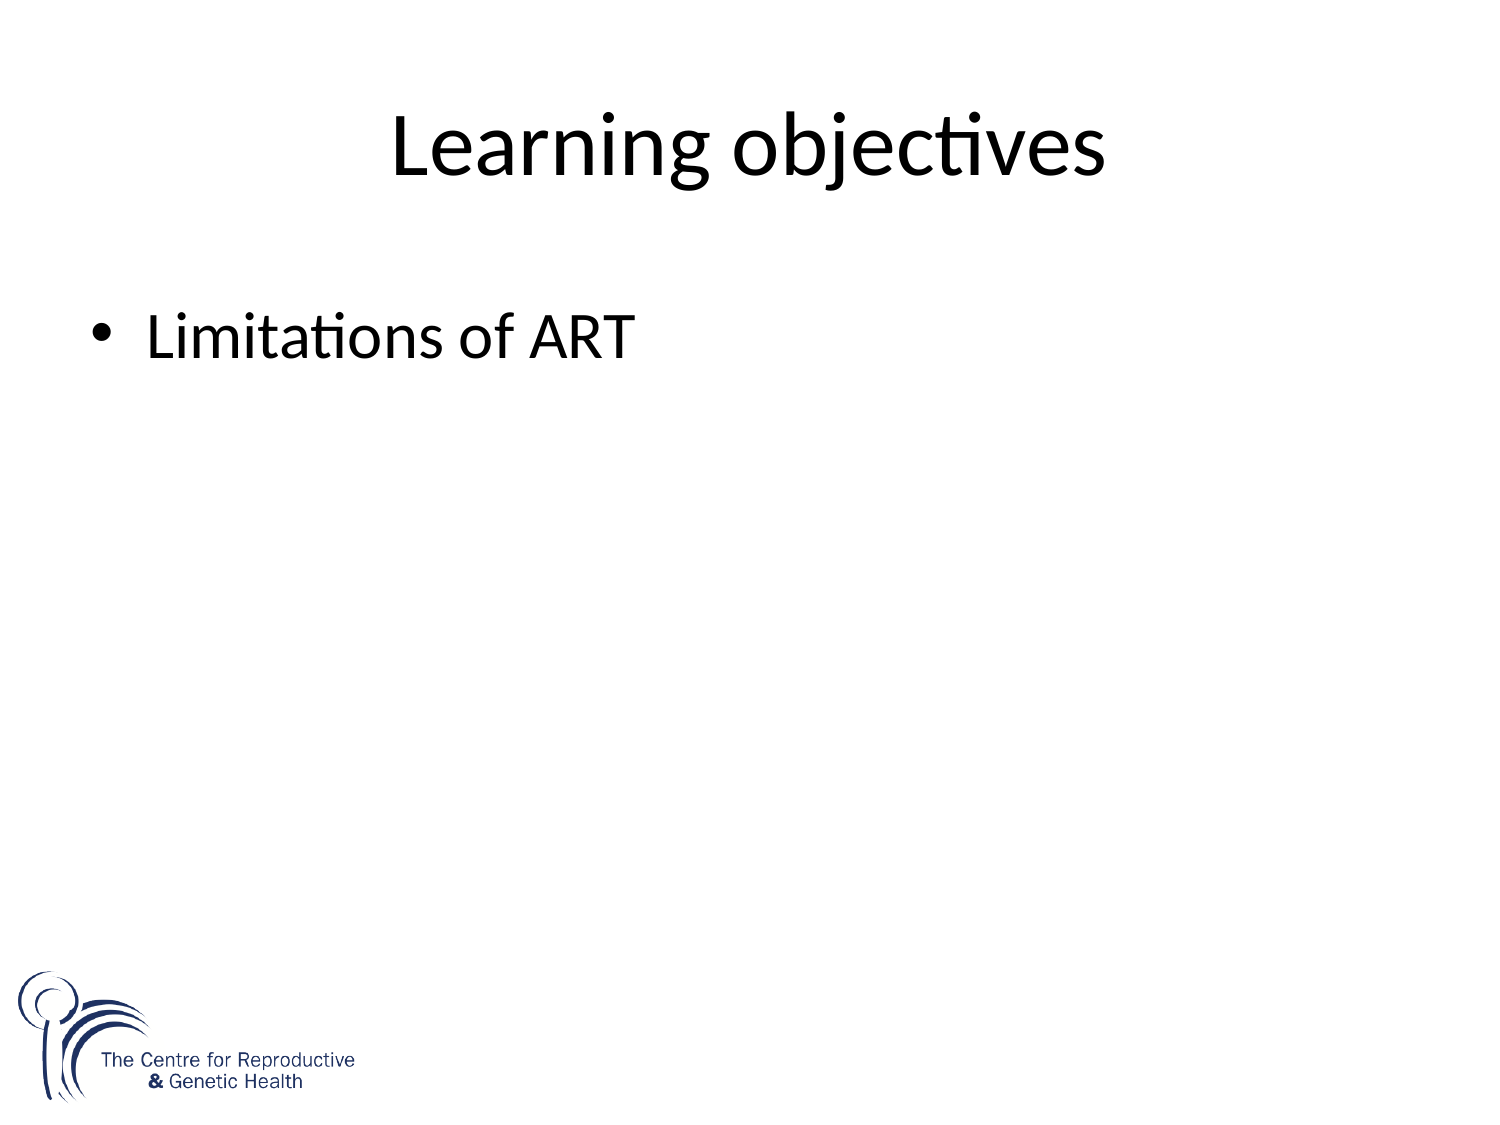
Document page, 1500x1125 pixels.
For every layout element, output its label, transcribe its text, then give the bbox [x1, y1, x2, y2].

picture [11, 967, 362, 1118]
title Learning objectives [75, 45, 1425, 233]
list Limitations of ART [75, 284, 1425, 922]
